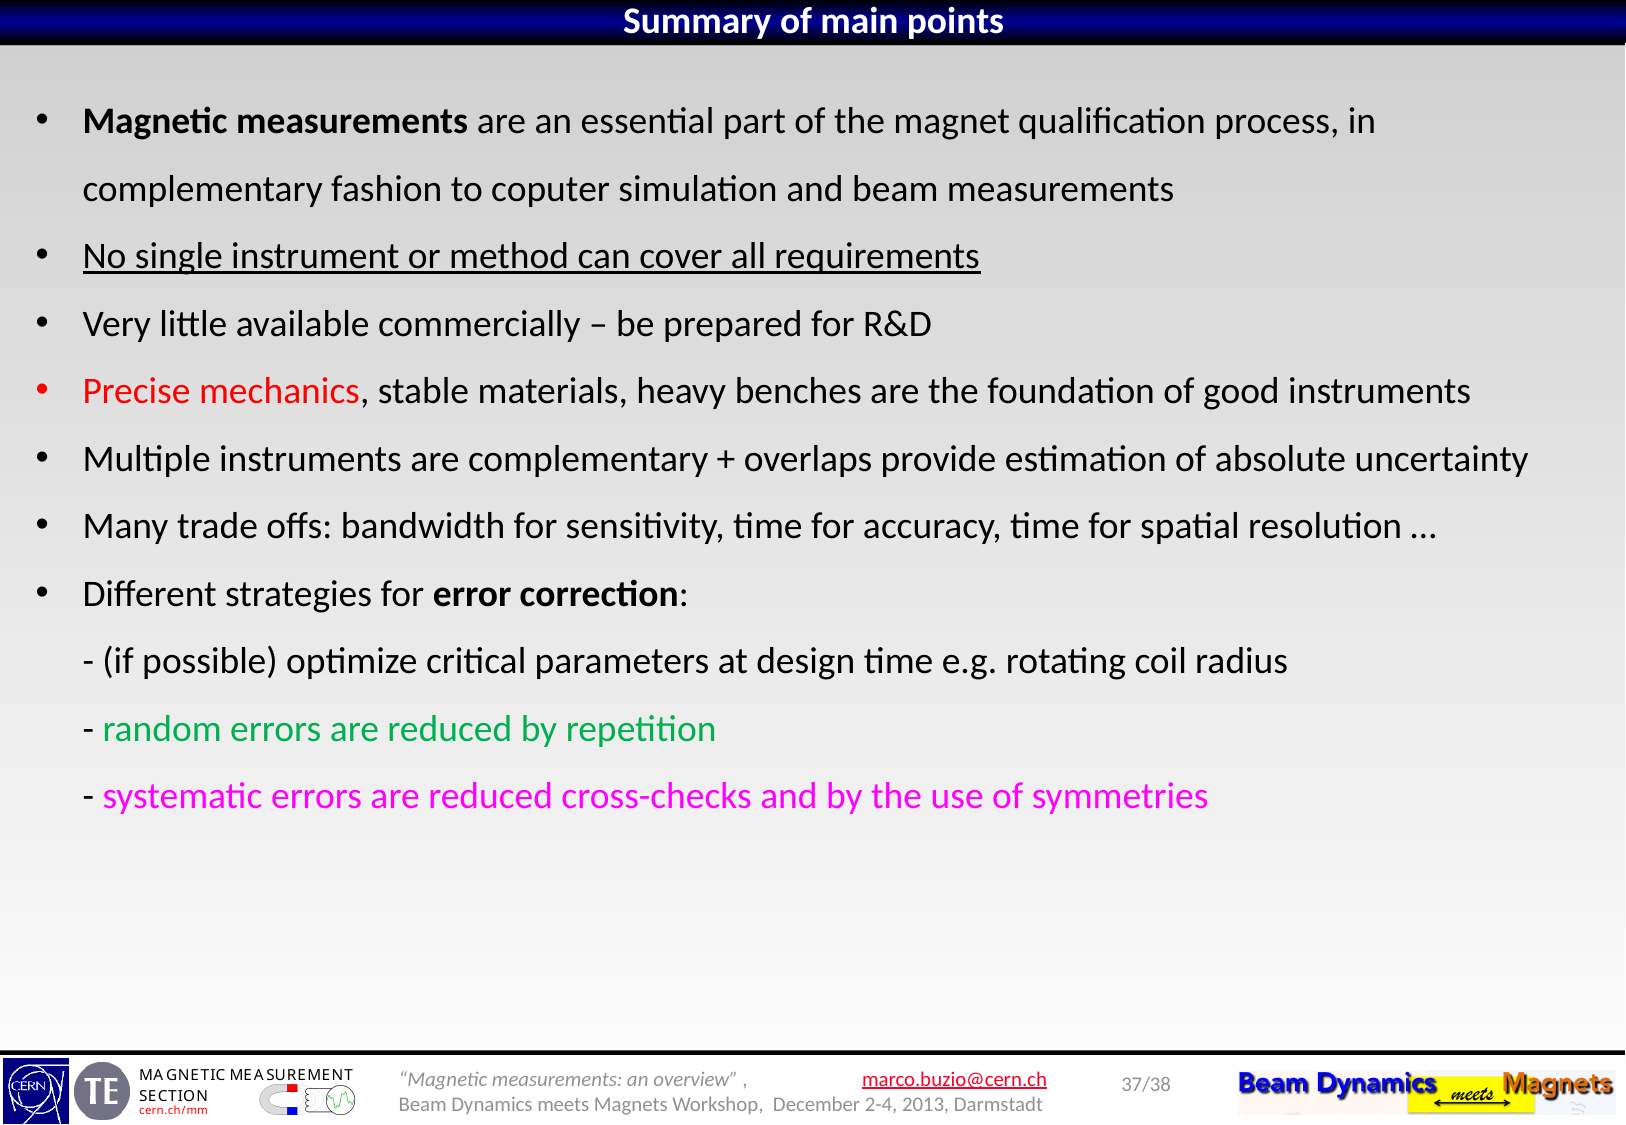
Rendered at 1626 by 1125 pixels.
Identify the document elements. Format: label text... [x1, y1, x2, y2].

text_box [0, 0, 1625, 43]
picture [3, 1058, 69, 1124]
text_box Magnetic measurements are an essential part of the magnet qualification process, in complementary fashion to coputer simulation and beam measurements No single instrument or method can cover all requirements Very little available commercially – be prepared for R&D Precise mechanics, stable materials, heavy benches are the foundation of good instruments Multiple instruments are complementary + overlaps provide estimation of absolute uncertainty Many trade offs: bandwidth for sensitivity, time for accuracy, time for spatial resolution … Different strategies for error correction: - (if possible) optimize critical parameters at design time e.g. rotating coil radius - random errors are reduced by repetition - systematic errors are reduced cross-checks and by the use of symmetries [20, 66, 1625, 824]
picture [74, 1062, 133, 1120]
picture [1238, 1070, 1616, 1115]
